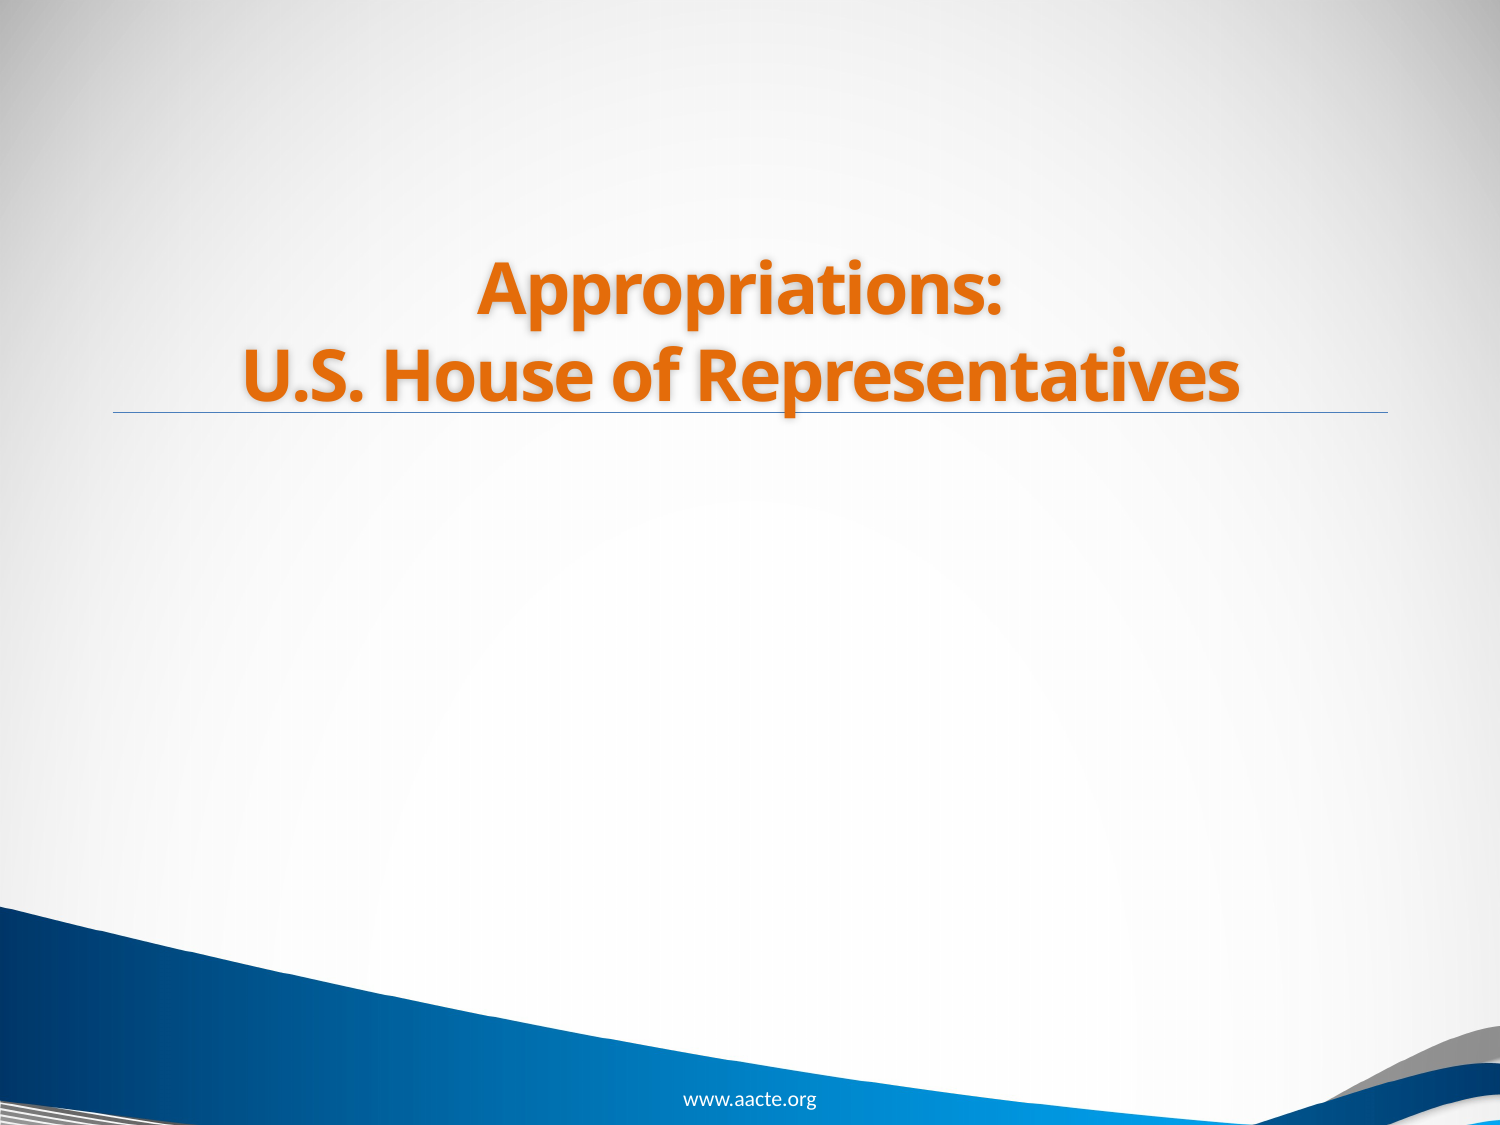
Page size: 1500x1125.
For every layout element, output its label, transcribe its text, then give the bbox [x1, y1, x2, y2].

title Appropriations: U.S. House of Representatives [112, 208, 1388, 450]
picture [0, 0, 1500, 1125]
